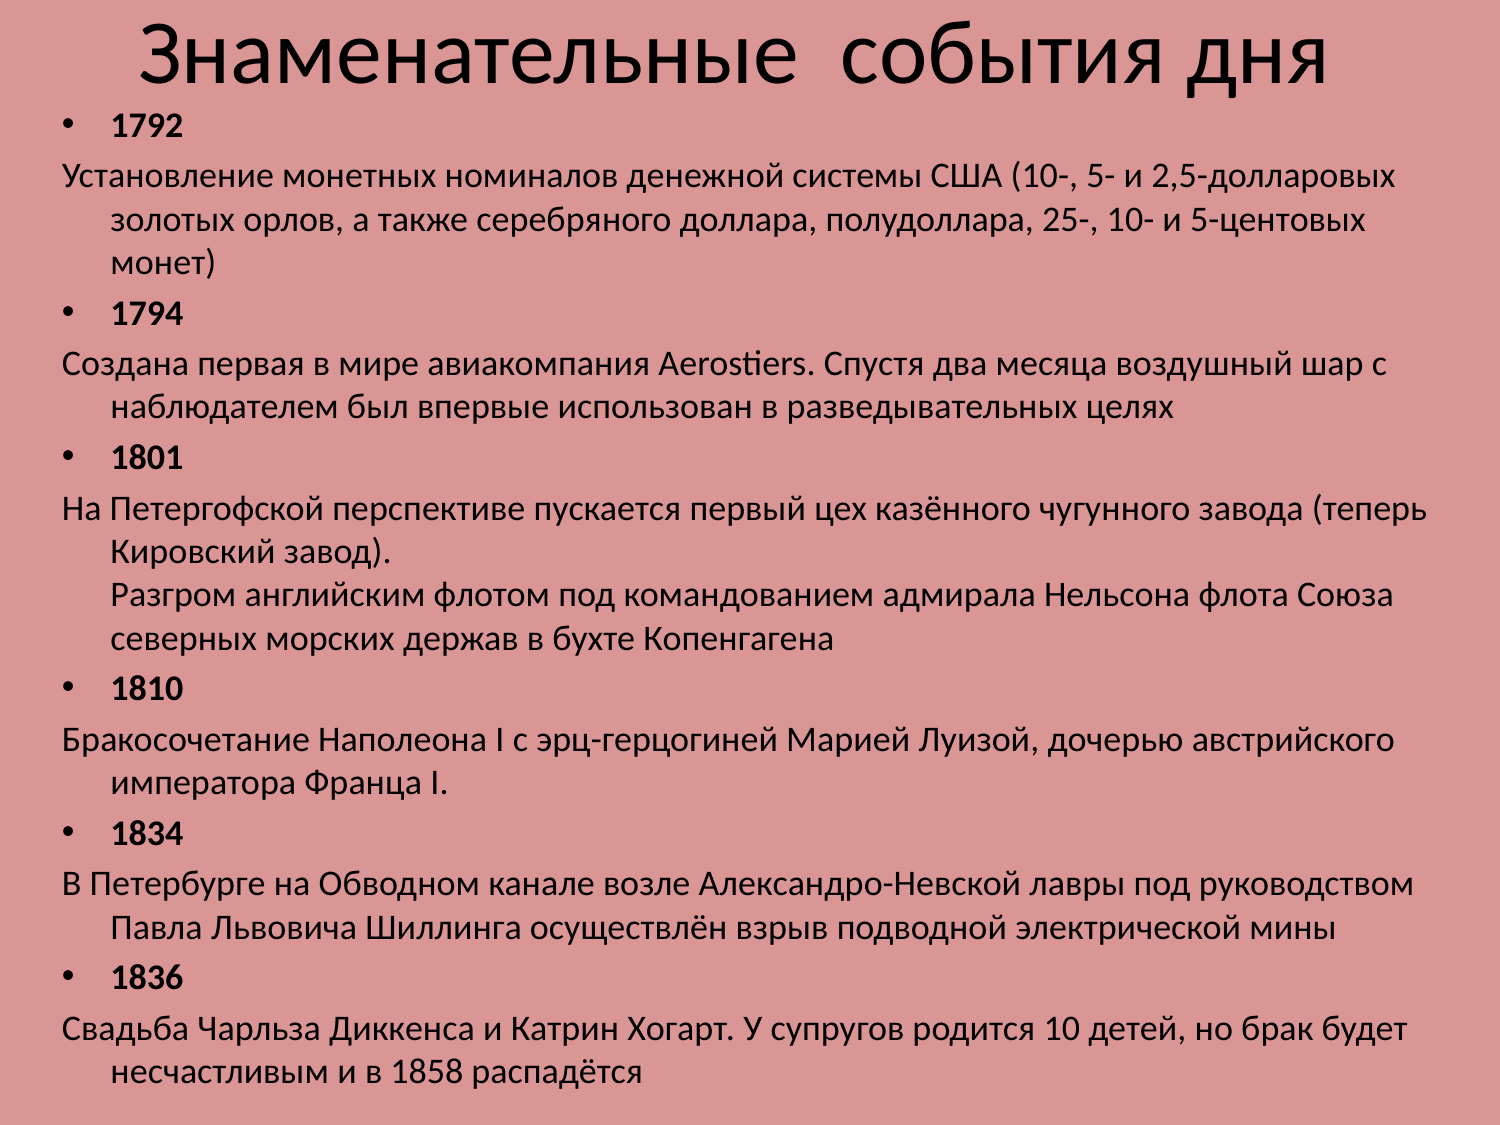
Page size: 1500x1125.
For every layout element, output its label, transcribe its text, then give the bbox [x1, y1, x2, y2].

list 1792 Установление монетных номиналов денежной системы США (10-, 5- и 2,5-долларовых золотых орлов, а также серебряного доллара, полудоллара, 25-, 10- и 5-центовых монет) 1794 Создана первая в мире авиакомпания Aerostiers. Спустя два месяца воздушный шар с наблюдателем был впервые использован в разведывательных целях 1801 На Петергофской перспективе пускается первый цех казённого чугунного завода (теперь Кировский завод). Разгром английским флотом под командованием адмирала Нельсона флота Союза северных морских держав в бухте Копенгагена 1810 Бракосочетание Наполеона I с эрц-герцогиней Марией Луизой, дочерью австрийского императора Франца I. 1834 В Петербурге на Обводном канале возле Александро-Невской лавры под руководством Павла Львовича Шиллинга осуществлён взрыв подводной электрической мины 1836 Свадьба Чарльза Диккенса и Катрин Хогарт. У супругов родится 10 детей, но брак будет несчастливым и в 1858 распадётся [46, 93, 1454, 1125]
title Знаменательные события дня [70, 0, 1421, 93]
